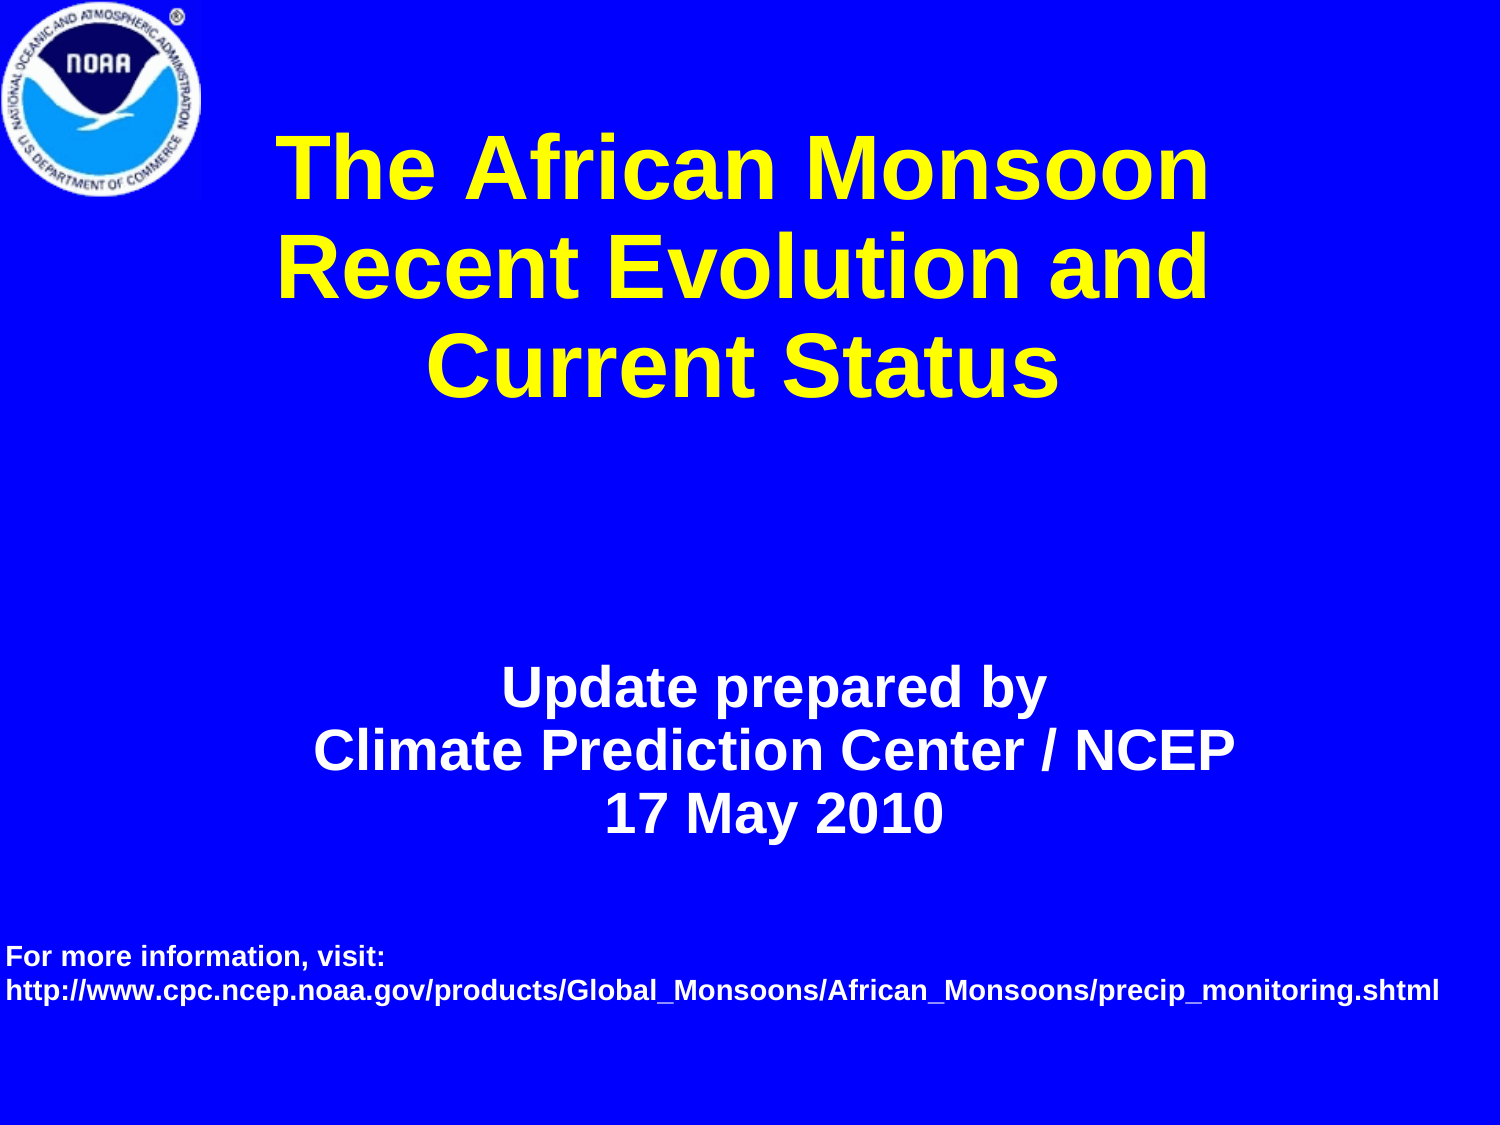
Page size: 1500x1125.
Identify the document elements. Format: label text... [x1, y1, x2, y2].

text_box Update prepared by Climate Prediction Center / NCEP 17 May 2010 [275, 649, 1275, 855]
title The African Monsoon Recent Evolution and Current Status [112, 99, 1375, 438]
picture [0, 0, 200, 200]
text_box For more information, visit: http://www.cpc.ncep.noaa.gov/products/Global_Monsoons/African_Monsoons/precip_monitoring.shtml [0, 929, 1457, 1015]
